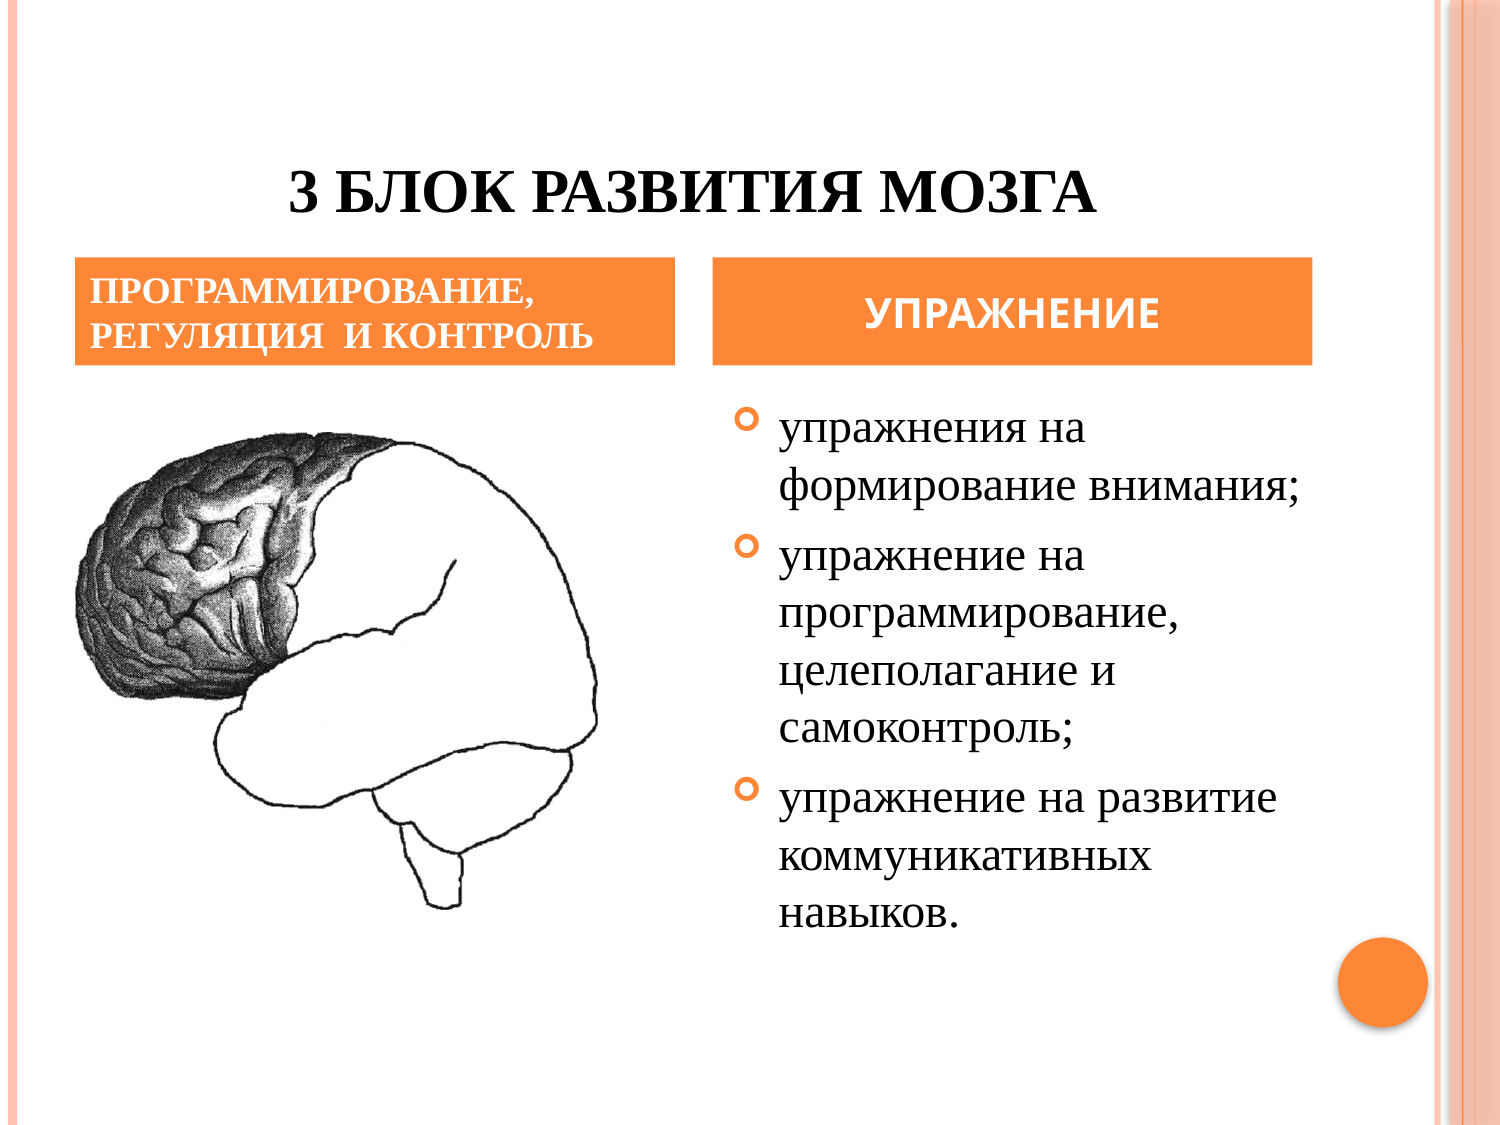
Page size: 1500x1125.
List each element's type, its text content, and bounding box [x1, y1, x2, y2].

list ПРОГРАММИРОВАНИЕ, РЕГУЛЯЦИЯ И КОНТРОЛЬ [75, 257, 675, 366]
list упражнения на формирование внимания; упражнение на программирование, целеполагание и самоконтроль; упражнение на развитие коммуникативных навыков. [717, 387, 1318, 1025]
list УПРАЖНЕНИЕ [712, 257, 1313, 366]
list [74, 431, 599, 911]
title 3 БЛОК РАЗВИТИЯ МОЗГА [75, 44, 1313, 233]
